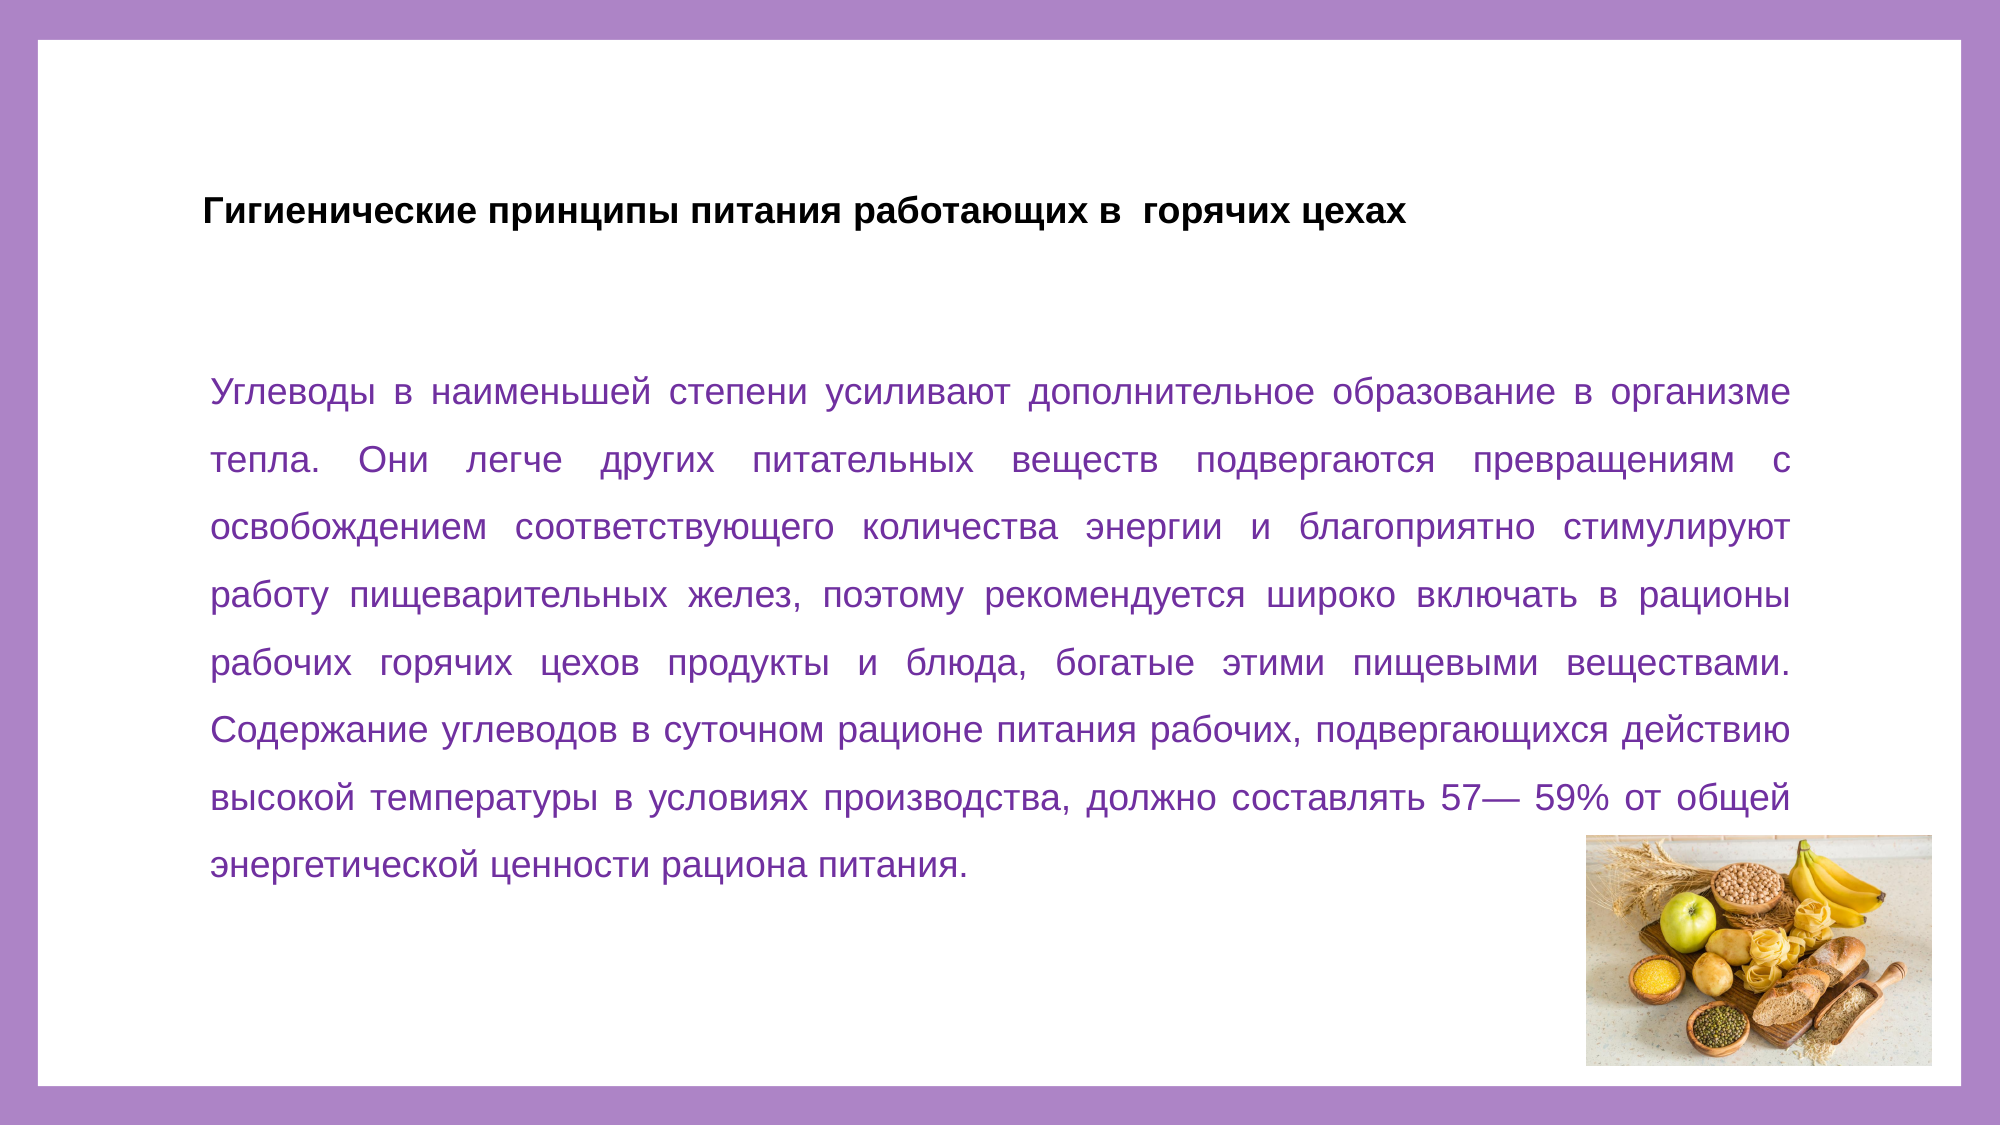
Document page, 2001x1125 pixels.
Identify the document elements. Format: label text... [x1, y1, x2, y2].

list Углеводы в наименьшей степени усиливают дополнительное образование в организме тепла. Они легче других питательных веществ подвергаются превращениям с освобождением соответствующего количества энергии и благоприятно стимулируют работу пищеварительных желез, поэтому рекомендуется широко включать в рационы рабочих горячих цехов продукты и блюда, богатые этими пищевыми веществами. Содержание углеводов в суточном рационе питания рабочих, подвергающихся действию высокой температуры в условиях производства, должно составлять 57— 59% от общей энергетической ценности рациона питания. [187, 337, 1808, 1000]
picture [1585, 835, 1932, 1067]
title Гигиенические принципы питания работающих в горячих цехах [187, 99, 1808, 323]
